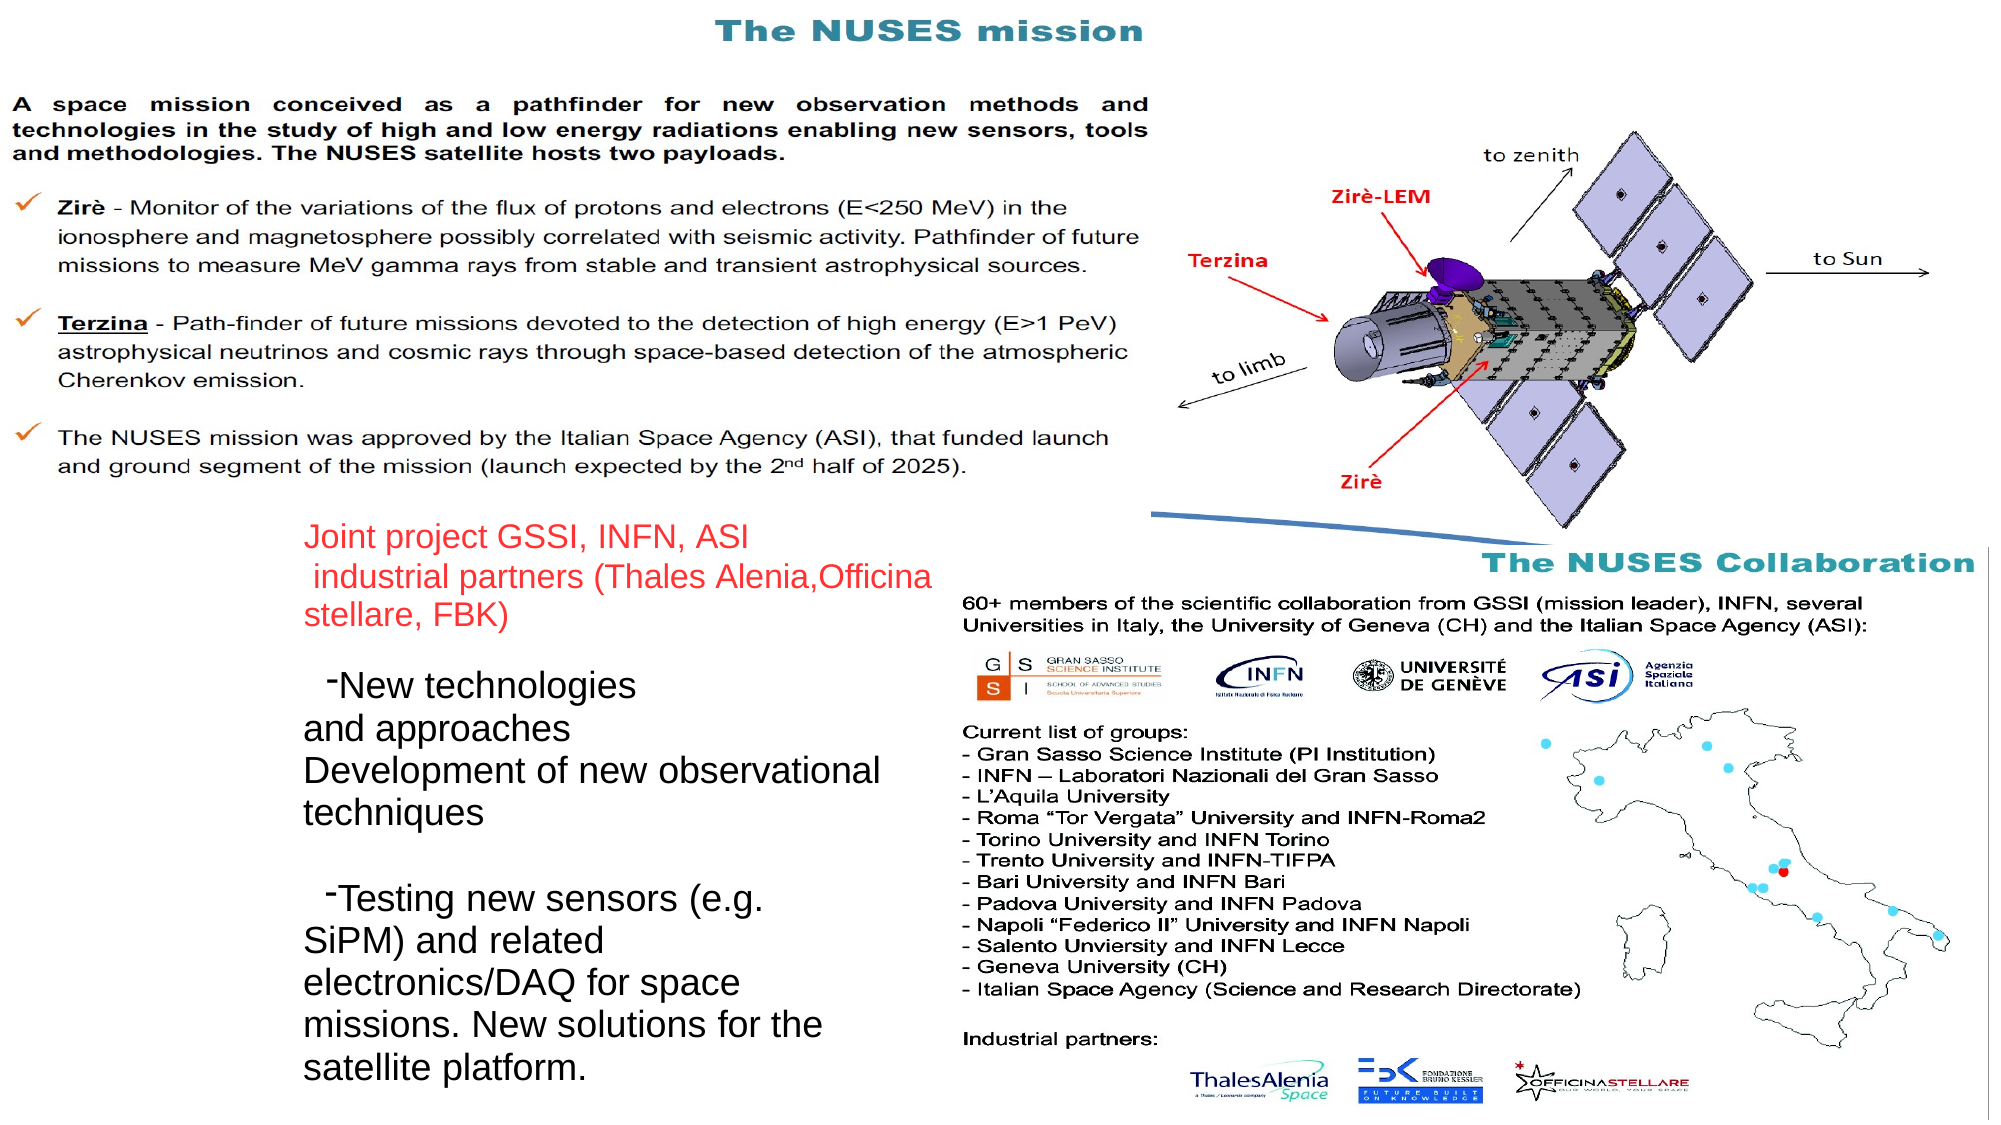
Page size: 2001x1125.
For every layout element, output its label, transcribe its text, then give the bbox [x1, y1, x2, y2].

picture [0, 6, 1930, 545]
picture [962, 547, 1989, 1120]
text_box Joint project GSSI, INFN, ASI industrial partners (Thales Alenia,Officina stellare, FBK) New technologies and approaches Development of new observational techniques Testing new sensors (e.g. SiPM) and related electronics/DAQ for space missions. New solutions for the satellite platform. [301, 514, 934, 1088]
